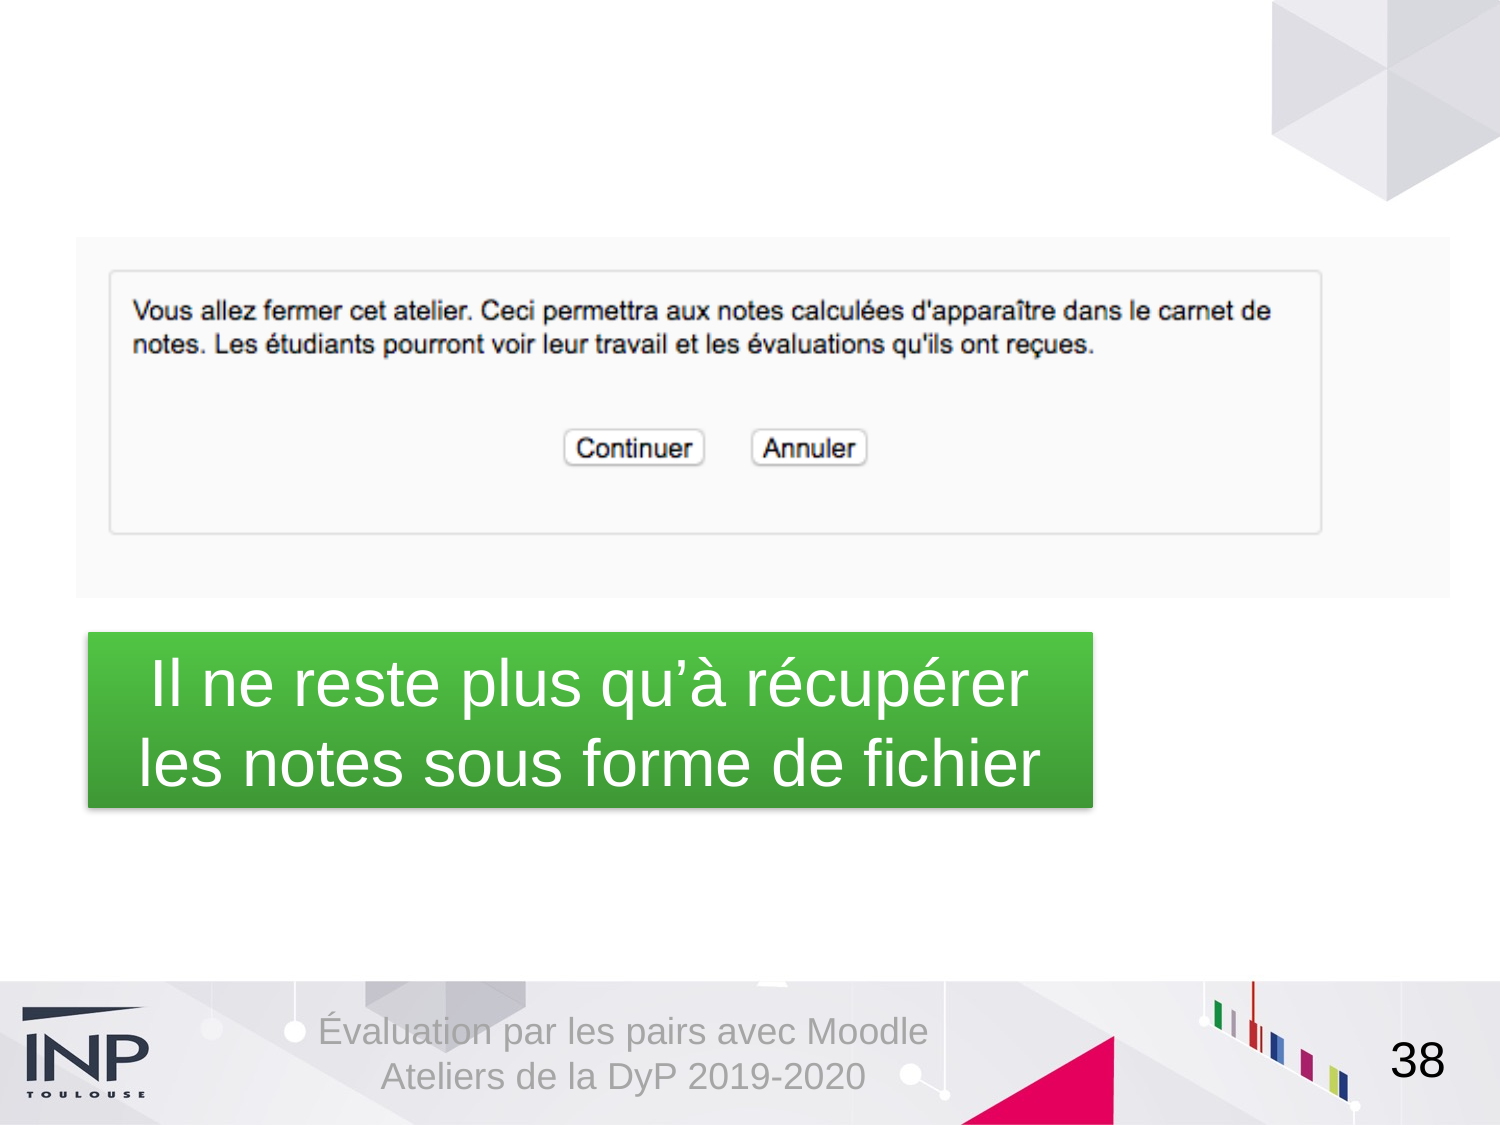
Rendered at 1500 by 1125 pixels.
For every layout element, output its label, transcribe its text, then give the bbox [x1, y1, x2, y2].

slide_number 38 [1376, 1020, 1480, 1106]
text_box Il ne reste plus qu’à récupérer les notes sous forme de fichier [88, 632, 1093, 808]
picture [0, 0, 1500, 1125]
